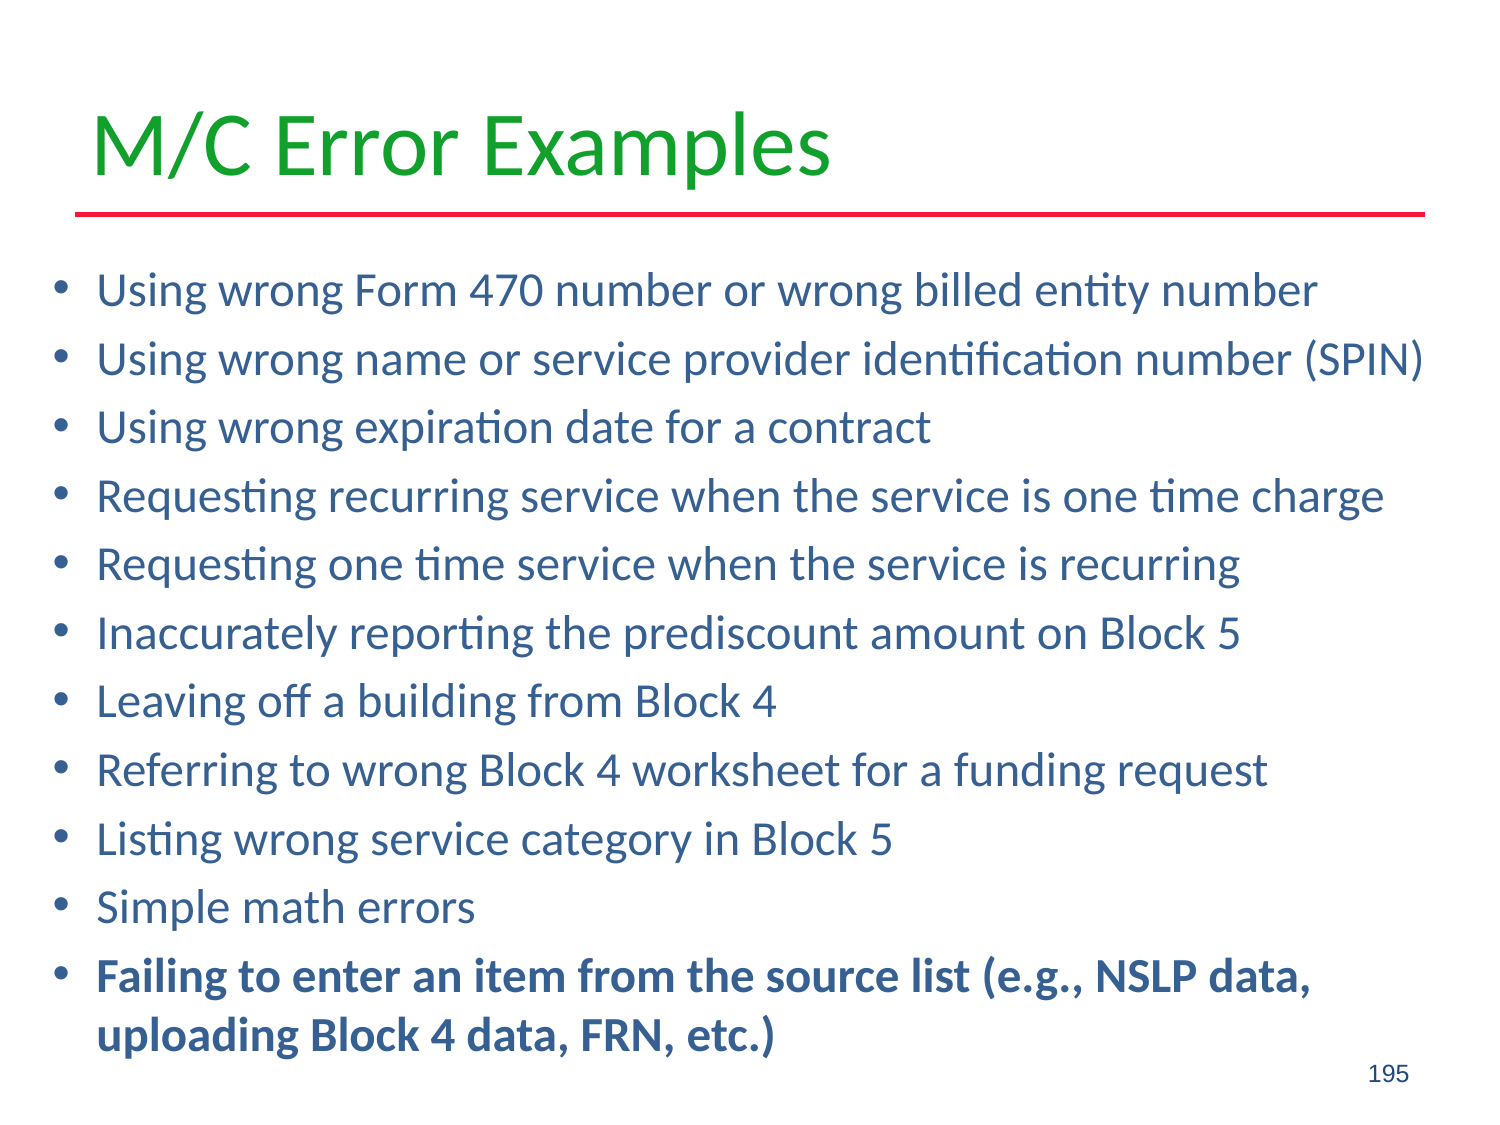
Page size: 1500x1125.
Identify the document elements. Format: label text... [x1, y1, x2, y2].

slide_number 195 [1074, 1042, 1425, 1103]
title M/C Error Examples [75, 45, 1425, 233]
list Using wrong Form 470 number or wrong billed entity number Using wrong name or service provider identification number (SPIN) Using wrong expiration date for a contract Requesting recurring service when the service is one time charge Requesting one time service when the service is recurring Inaccurately reporting the prediscount amount on Block 5 Leaving off a building from Block 4 Referring to wrong Block 4 worksheet for a funding request Listing wrong service category in Block 5 Simple math errors Failing to enter an item from the source list (e.g., NSLP data, uploading Block 4 data, FRN, etc.) [37, 249, 1442, 1088]
